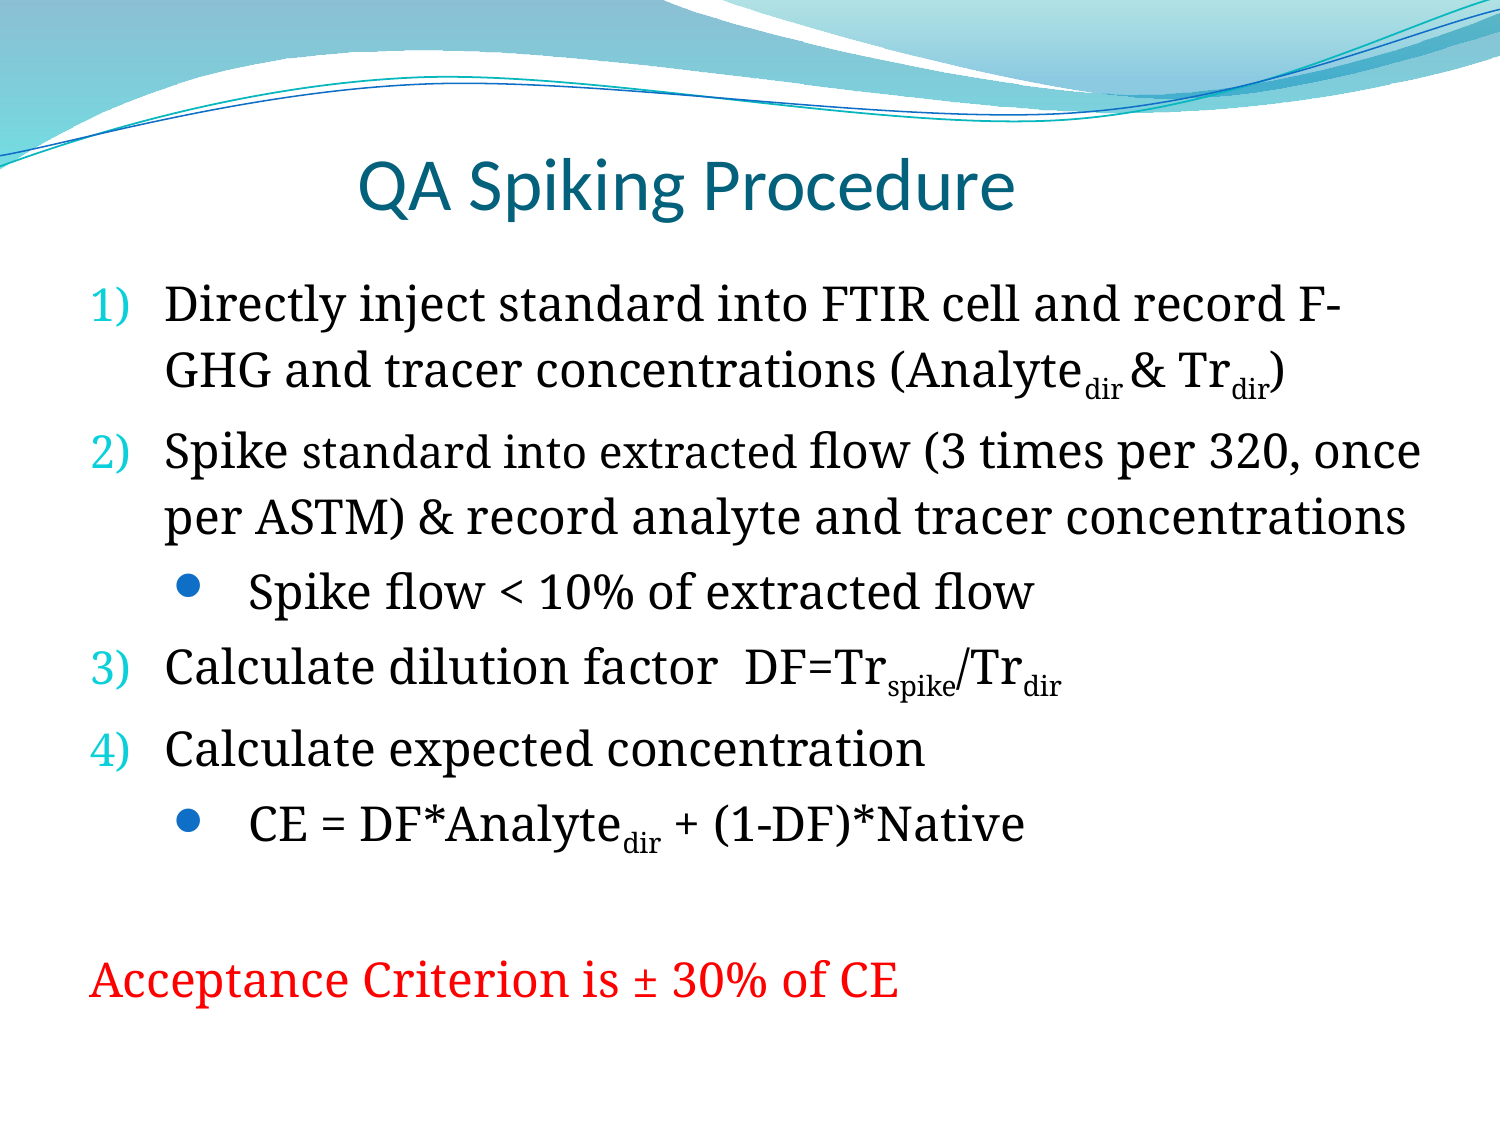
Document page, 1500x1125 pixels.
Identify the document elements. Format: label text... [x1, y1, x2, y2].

list Directly inject standard into FTIR cell and record F-GHG and tracer concentrations (Analytedir & Trdir) Spike standard into extracted flow (3 times per 320, once per ASTM) & record analyte and tracer concentrations Spike flow < 10% of extracted flow Calculate dilution factor DF=Trspike/Trdir Calculate expected concentration CE = DF*Analytedir + (1-DF)*Native Acceptance Criterion is ± 30% of CE [75, 262, 1450, 1063]
title QA Spiking Procedure [0, 37, 1375, 225]
